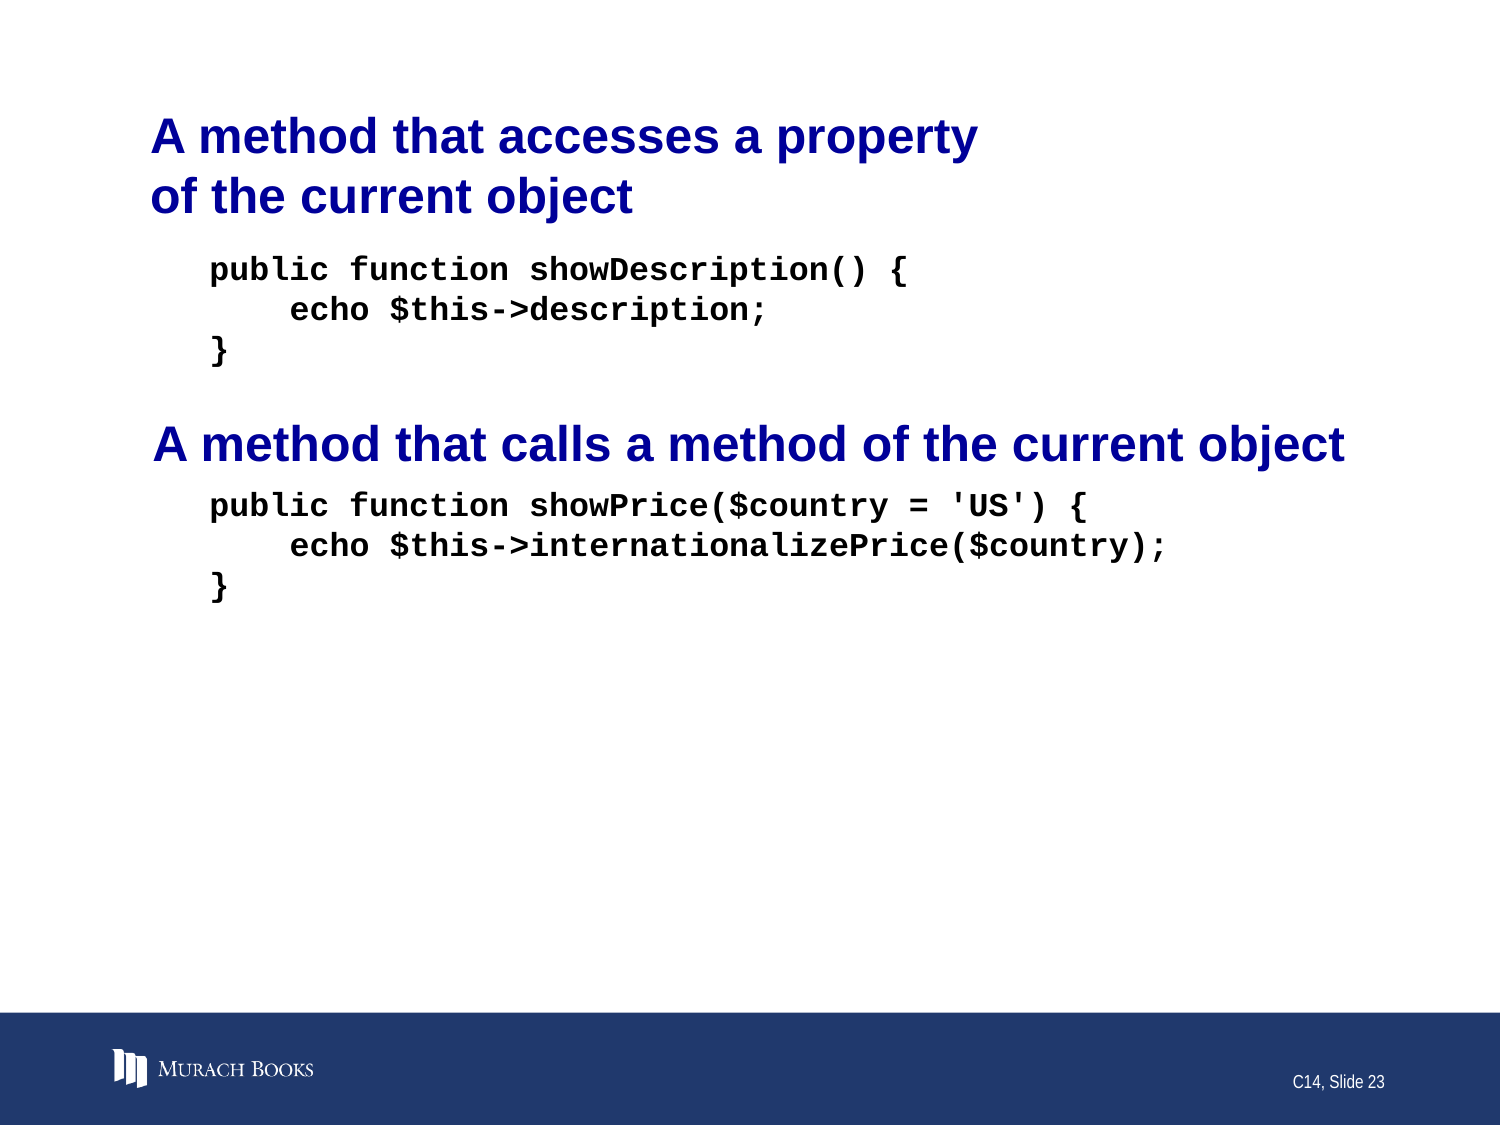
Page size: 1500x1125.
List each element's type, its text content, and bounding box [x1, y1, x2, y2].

footer [12, 1025, 463, 1100]
list public function showDescription() { echo $this->description; } A method that calls a method of the current object public function showPrice($country = 'US') { echo $this->internationalizePrice($country); } [137, 239, 1375, 978]
title A method that accesses a property of the current object [150, 102, 1350, 224]
slide_number C14, Slide 23 [1087, 1025, 1400, 1100]
